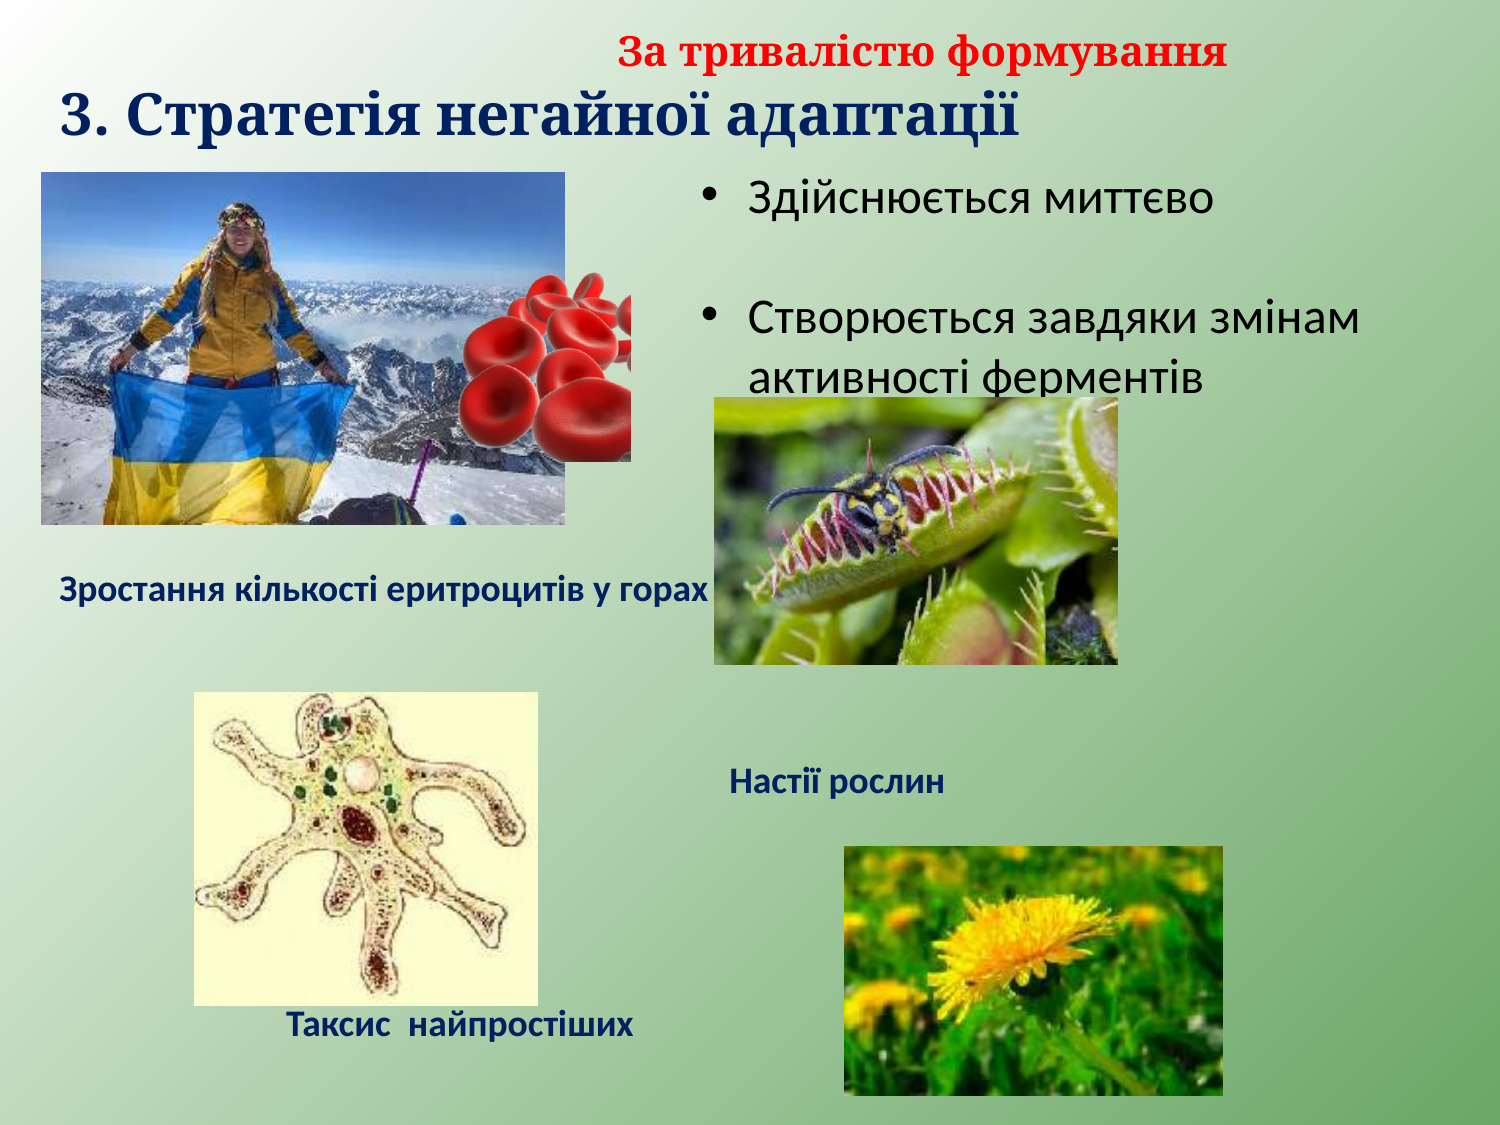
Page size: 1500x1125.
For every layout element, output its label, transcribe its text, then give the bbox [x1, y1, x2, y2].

picture [40, 172, 631, 525]
text_box 3. Стратегія негайної адаптації [46, 69, 1145, 155]
text_box Настії рослин [714, 748, 1117, 809]
picture [194, 692, 538, 1006]
text_box За тривалістю формування [602, 17, 1500, 82]
picture [844, 845, 1223, 1096]
text_box Таксис найпростіших [271, 991, 674, 1052]
picture [714, 396, 1118, 665]
text_box Зростання кількості еритроцитів у горах [44, 556, 709, 616]
text_box Здійснюється миттєво Створюється завдяки змінам активності ферментів [686, 155, 1466, 411]
